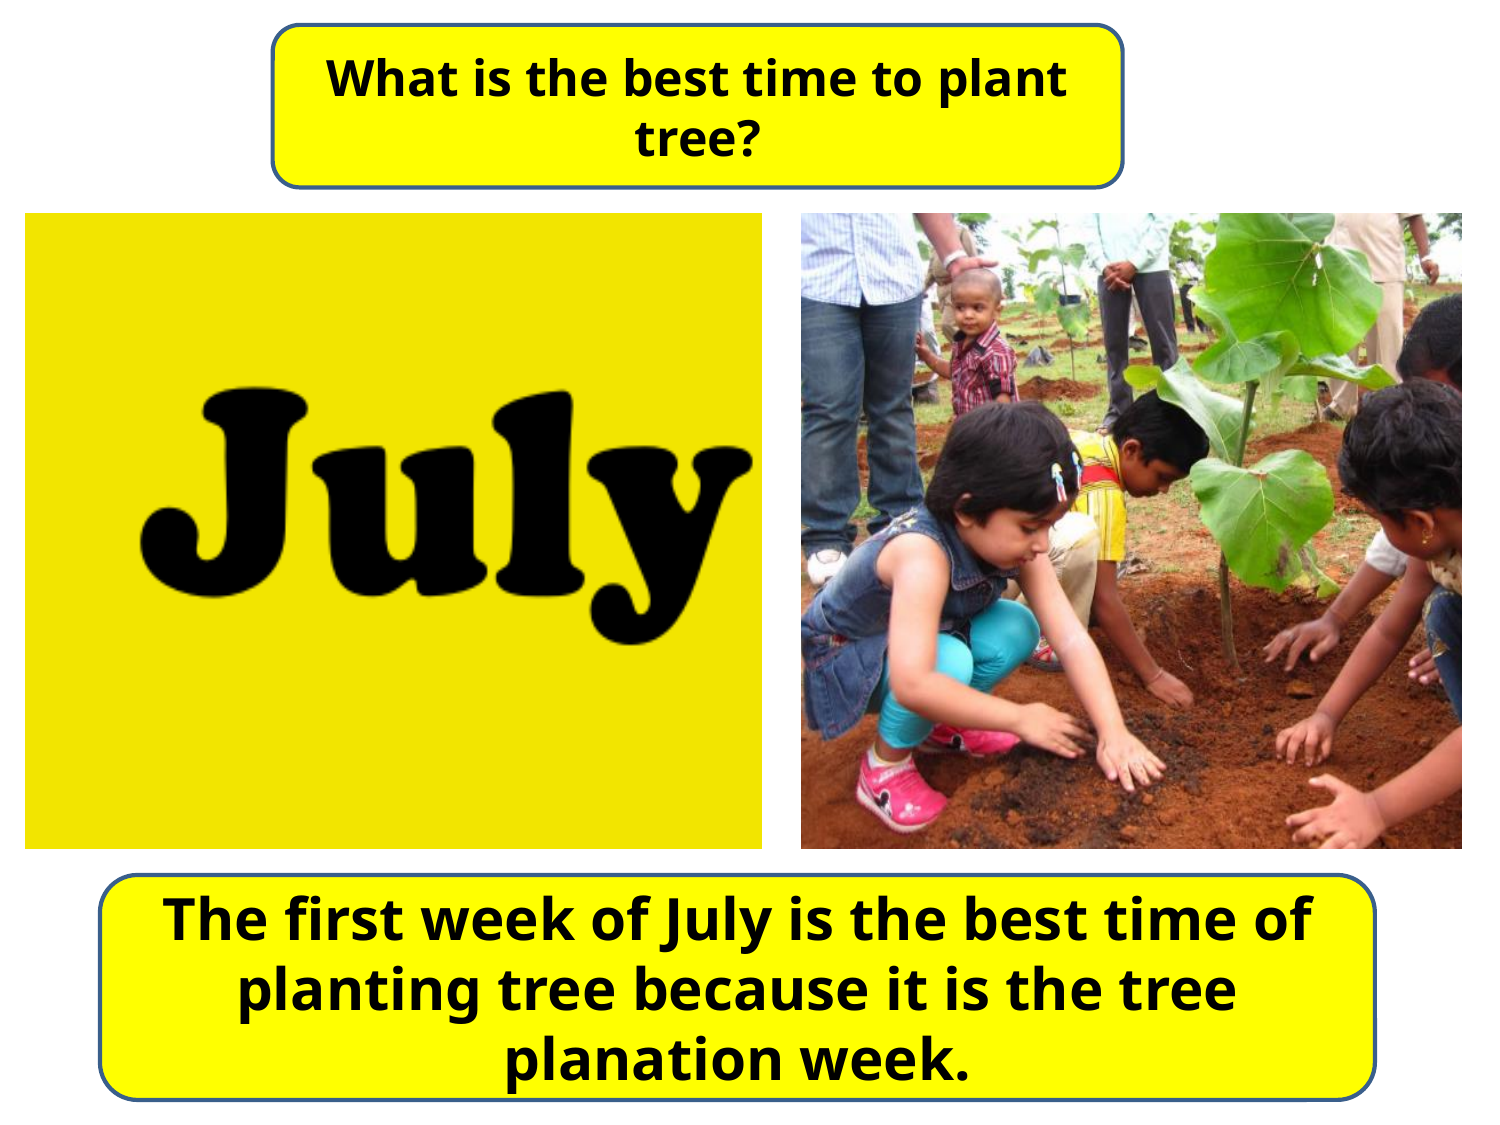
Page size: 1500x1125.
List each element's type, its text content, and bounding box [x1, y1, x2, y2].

text_box The first week of July is the best time of planting tree because it is the tree planation week. [97, 872, 1378, 1103]
picture [24, 212, 763, 851]
text_box What is the best time to plant tree? [270, 22, 1125, 190]
picture [799, 212, 1463, 851]
